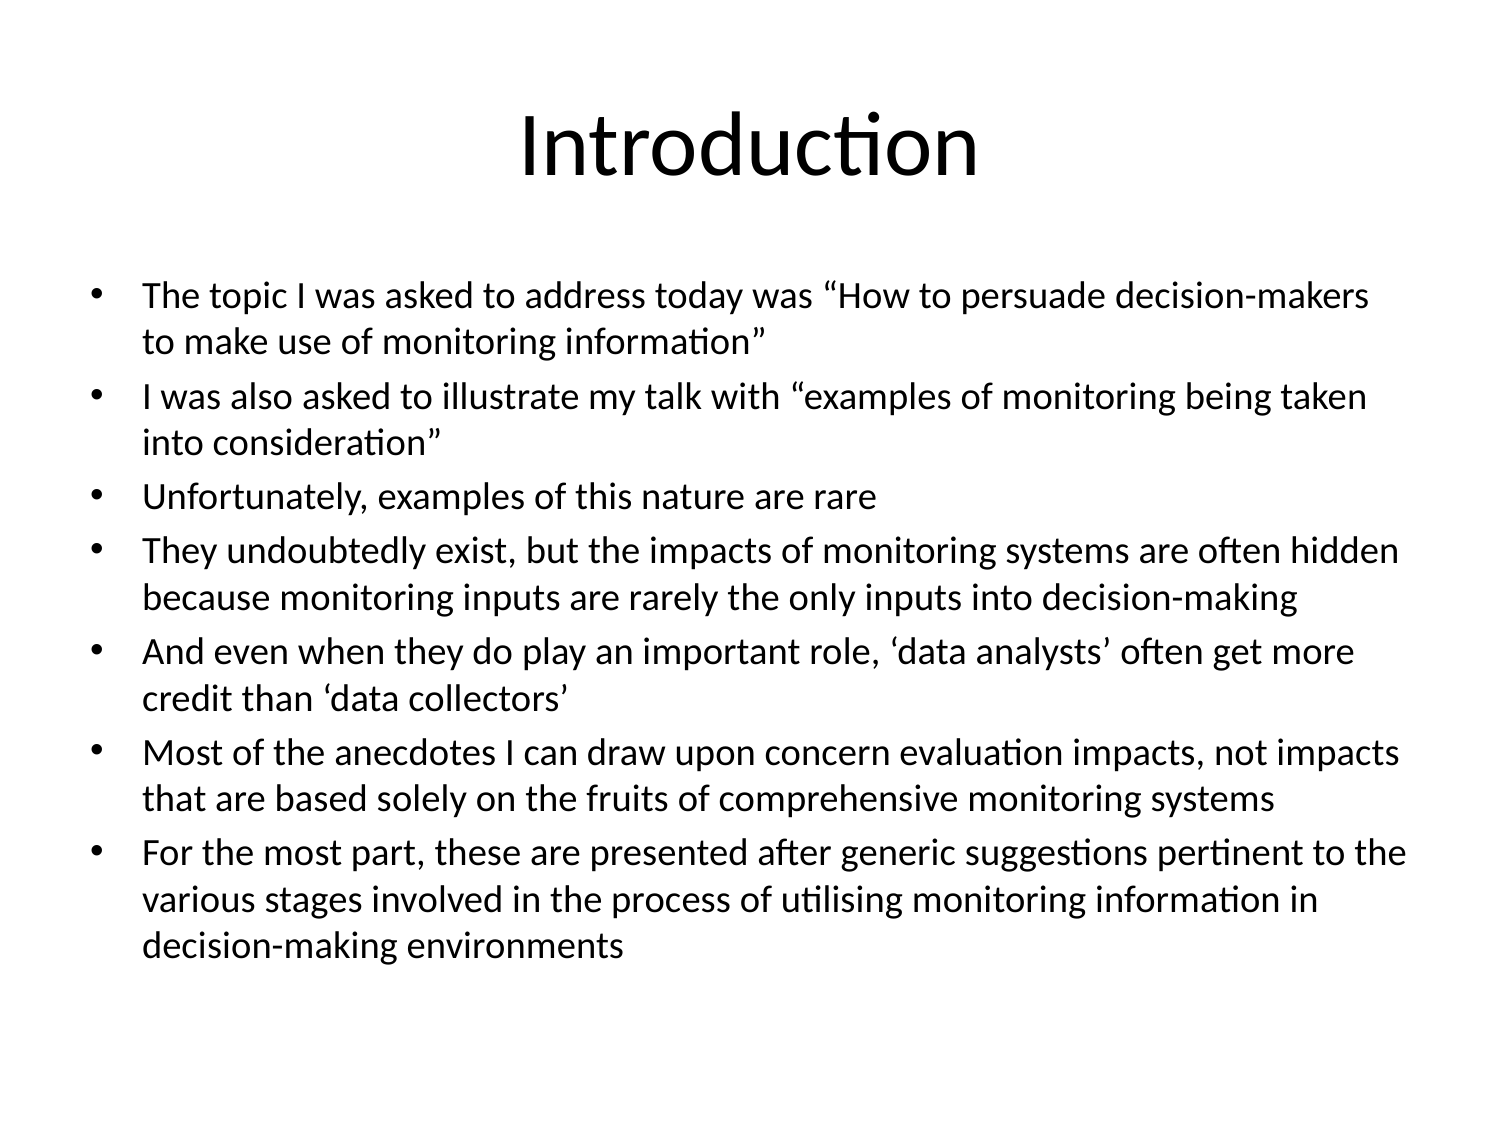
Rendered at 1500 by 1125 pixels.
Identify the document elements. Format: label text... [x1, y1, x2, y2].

title Introduction [75, 45, 1425, 233]
list The topic I was asked to address today was “How to persuade decision-makers to make use of monitoring information” I was also asked to illustrate my talk with “examples of monitoring being taken into consideration” Unfortunately, examples of this nature are rare They undoubtedly exist, but the impacts of monitoring systems are often hidden because monitoring inputs are rarely the only inputs into decision-making And even when they do play an important role, ‘data analysts’ often get more credit than ‘data collectors’ Most of the anecdotes I can draw upon concern evaluation impacts, not impacts that are based solely on the fruits of comprehensive monitoring systems For the most part, these are presented after generic suggestions pertinent to the various stages involved in the process of utilising monitoring information in decision-making environments [75, 262, 1425, 1005]
